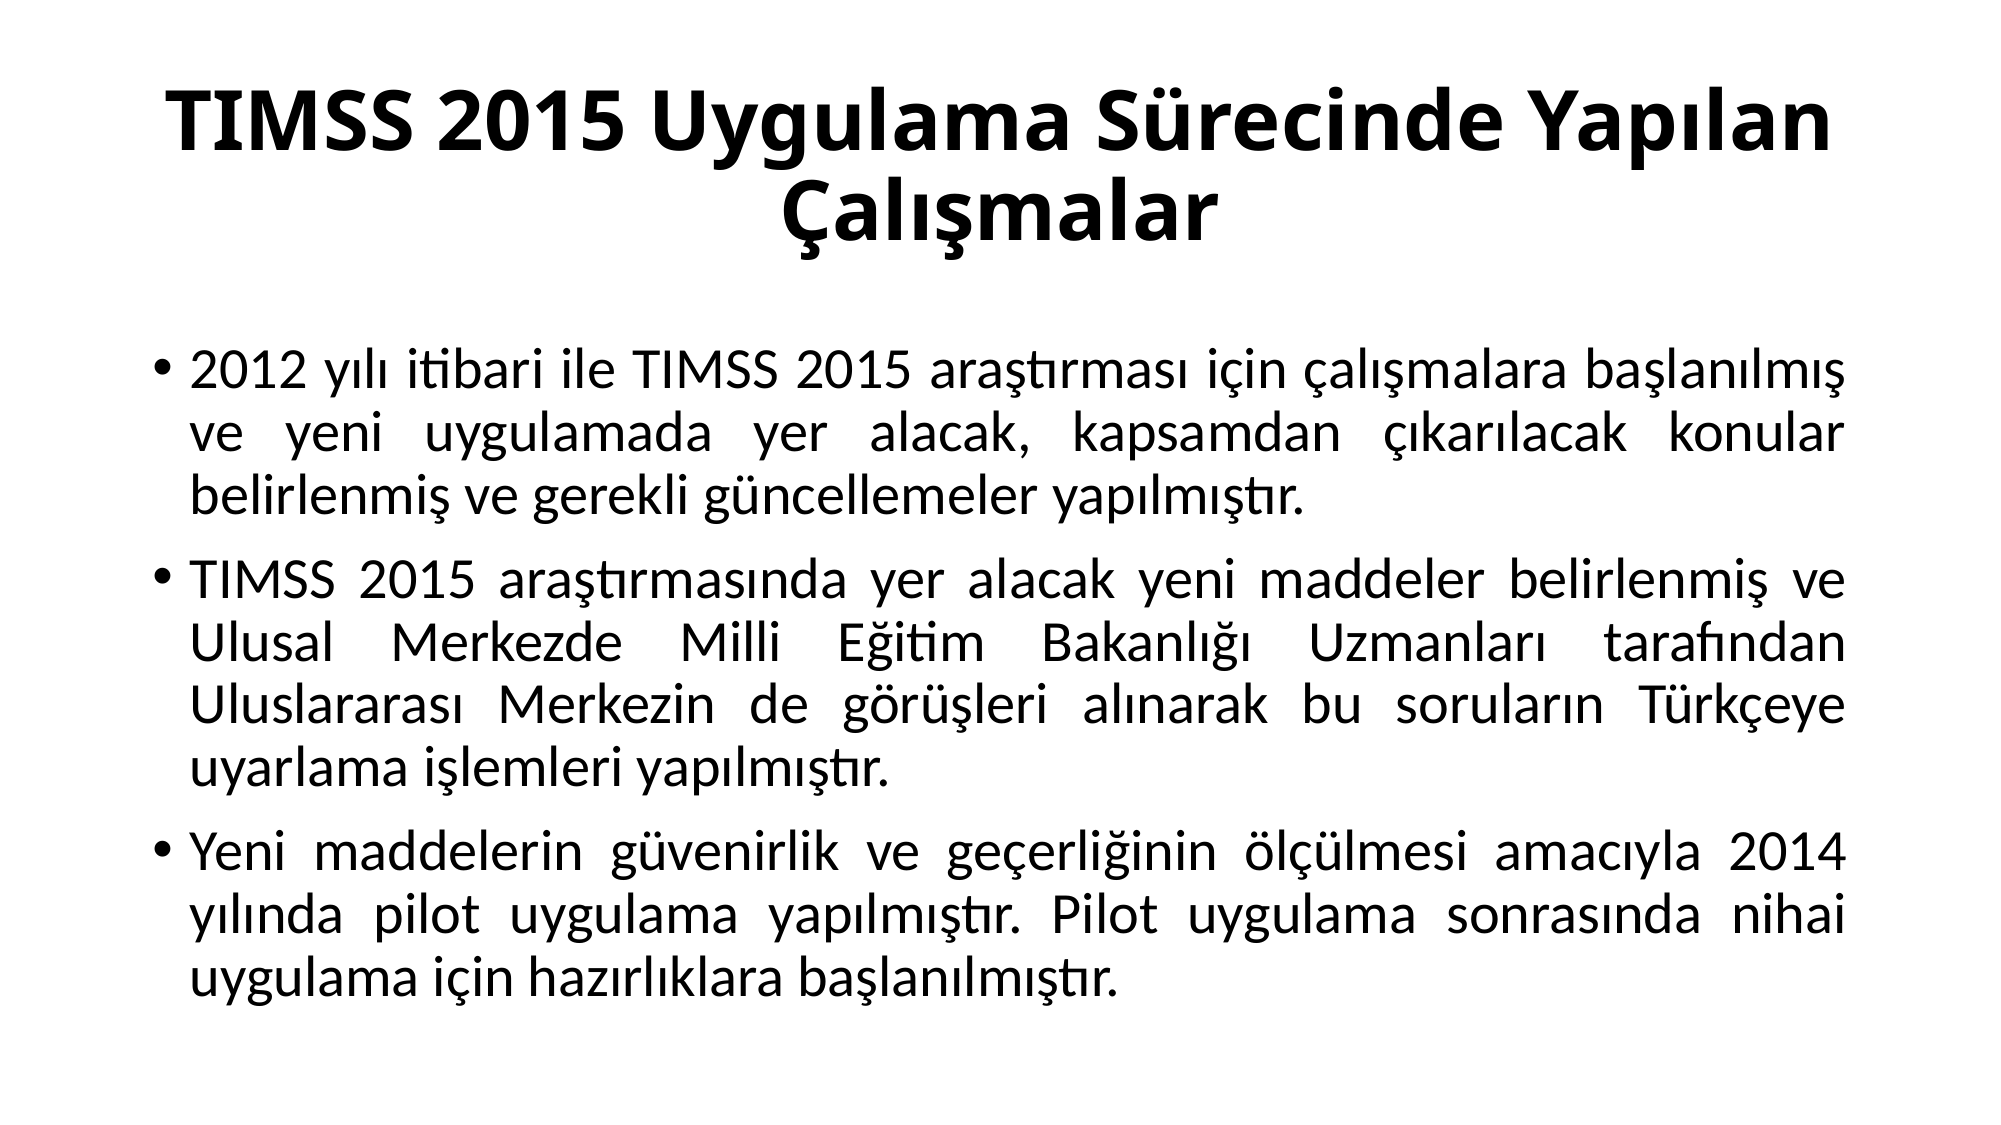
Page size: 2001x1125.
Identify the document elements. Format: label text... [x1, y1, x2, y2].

title TIMSS 2015 Uygulama Sürecinde Yapılan Çalışmalar [137, 59, 1863, 278]
list 2012 yılı itibari ile TIMSS 2015 araştırması için çalışmalara başlanılmış ve yeni uygulamada yer alacak, kapsamdan çıkarılacak konular belirlenmiş ve gerekli güncellemeler yapılmıştır. TIMSS 2015 araştırmasında yer alacak yeni maddeler belirlenmiş ve Ulusal Merkezde Milli Eğitim Bakanlığı Uzmanları tarafından Uluslararası Merkezin de görüşleri alınarak bu soruların Türkçeye uyarlama işlemleri yapılmıştır. Yeni maddelerin güvenirlik ve geçerliğinin ölçülmesi amacıyla 2014 yılında pilot uygulama yapılmıştır. Pilot uygulama sonrasında nihai uygulama için hazırlıklara başlanılmıştır. [137, 330, 1863, 1014]
